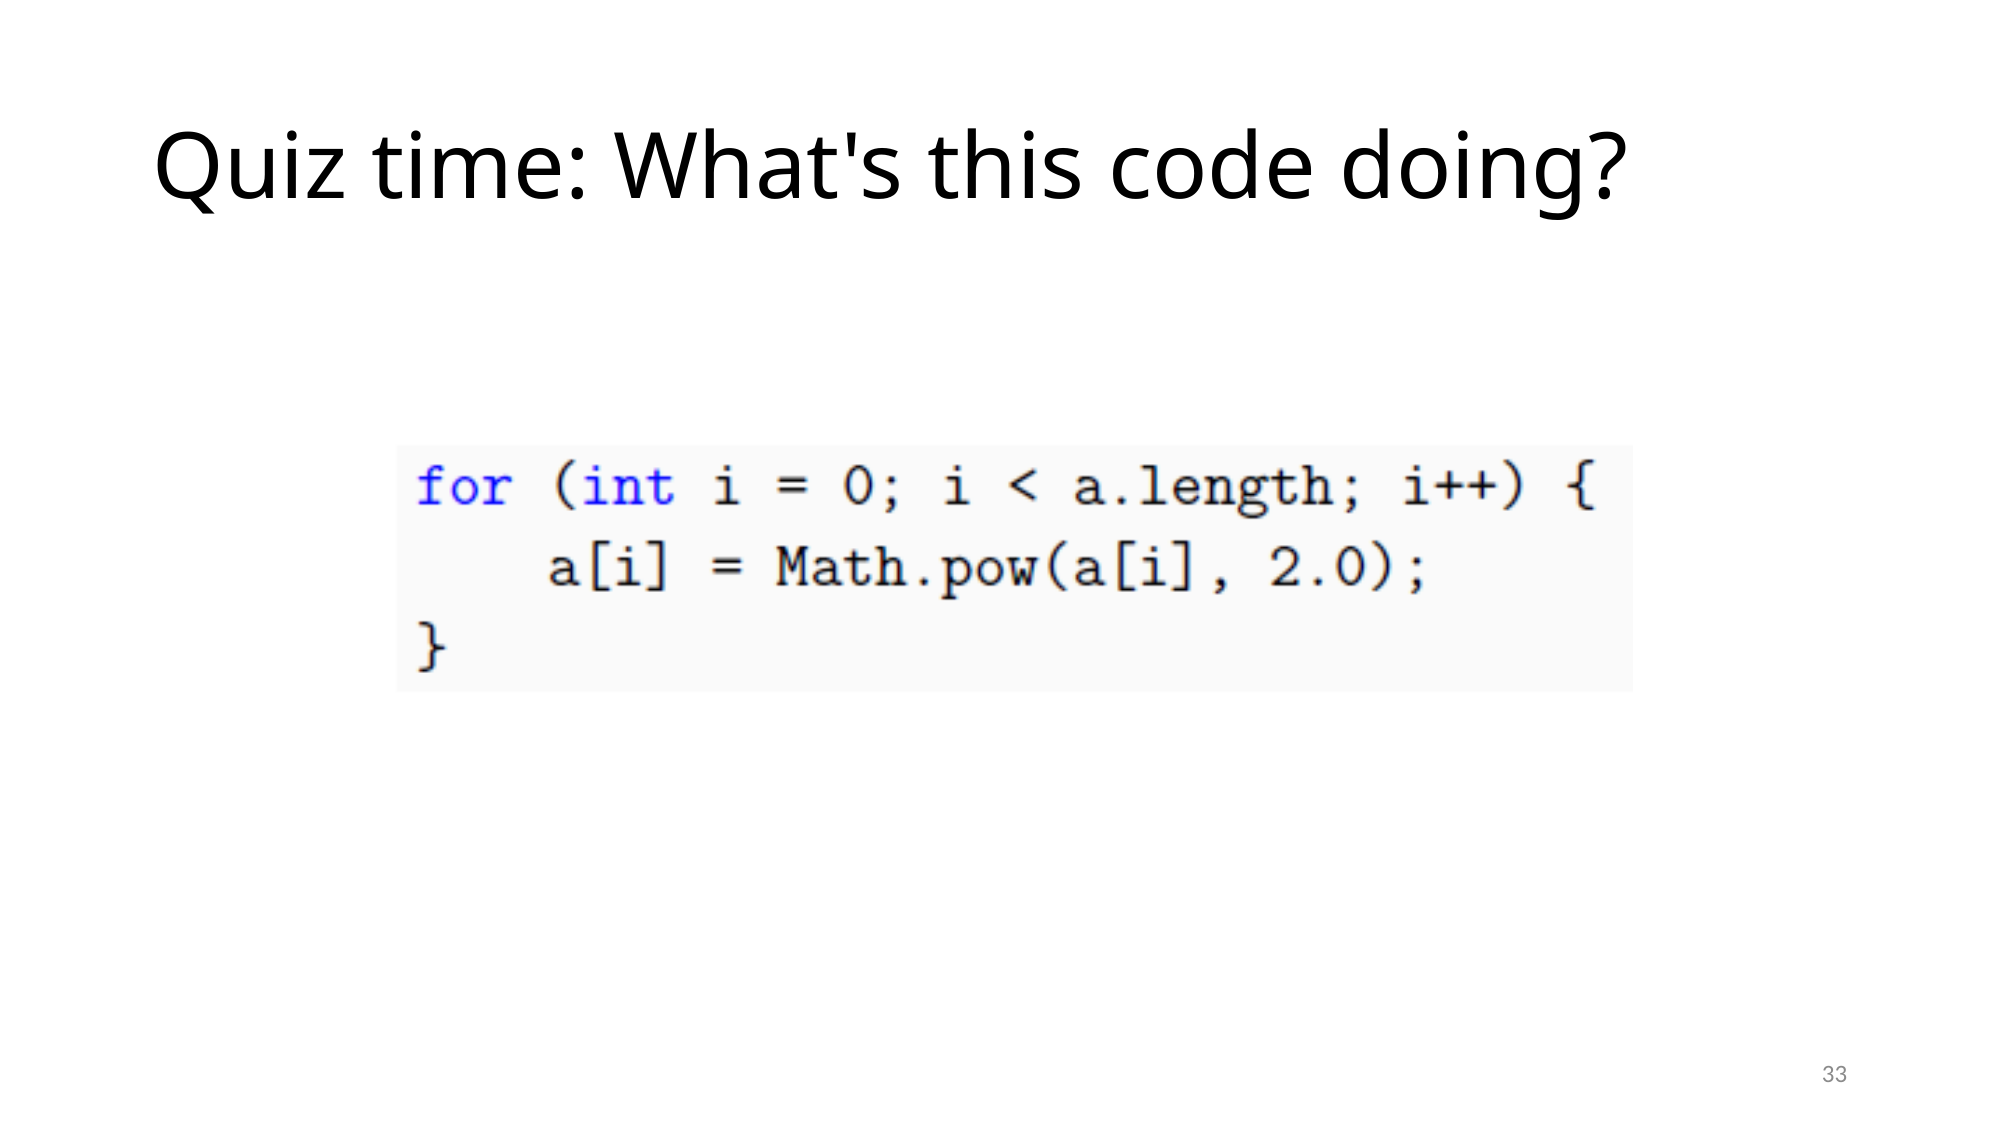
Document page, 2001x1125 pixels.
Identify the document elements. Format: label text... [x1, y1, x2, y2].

picture [367, 427, 1633, 698]
title Quiz time: What's this code doing? [137, 59, 1863, 278]
slide_number 33 [1412, 1042, 1863, 1103]
